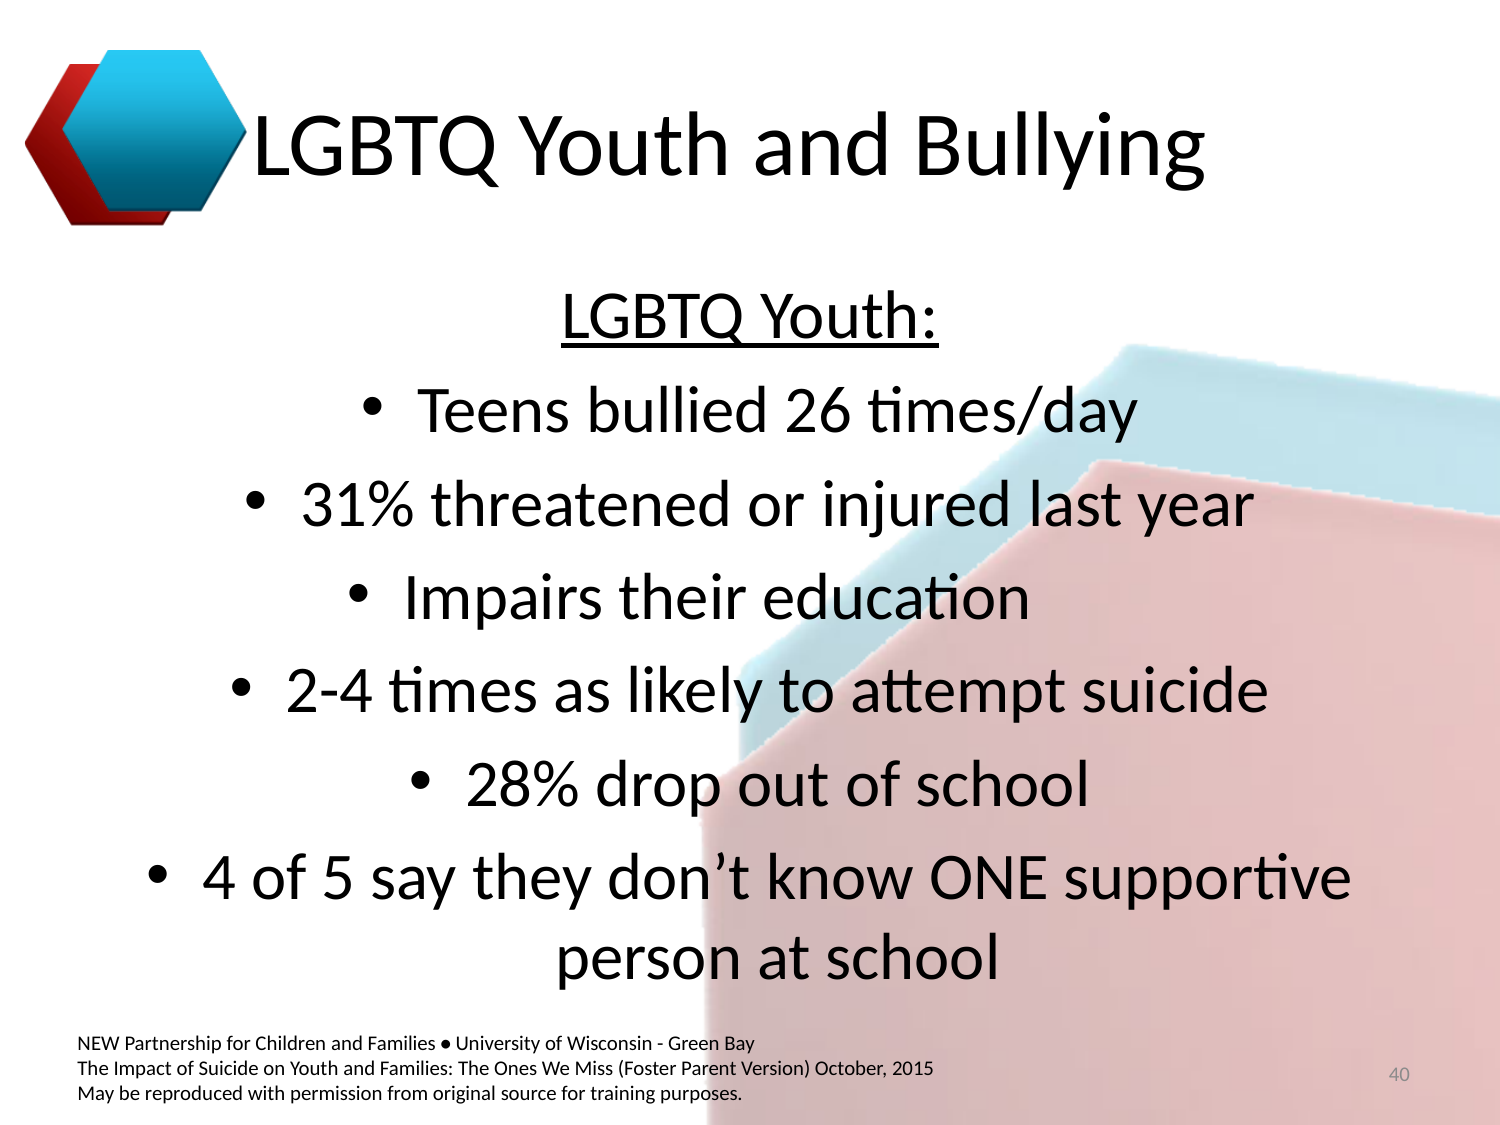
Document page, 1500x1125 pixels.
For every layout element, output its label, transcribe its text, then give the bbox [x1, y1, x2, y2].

title LGBTQ Youth and Bullying [236, 45, 1425, 233]
picture [675, 287, 1500, 1125]
list LGBTQ Youth: Teens bullied 26 times/day 31% threatened or injured last year Impairs their education 2-4 times as likely to attempt suicide 28% drop out of school 4 of 5 say they don’t know ONE supportive person at school [75, 262, 1425, 1005]
slide_number 40 [1350, 1042, 1425, 1103]
